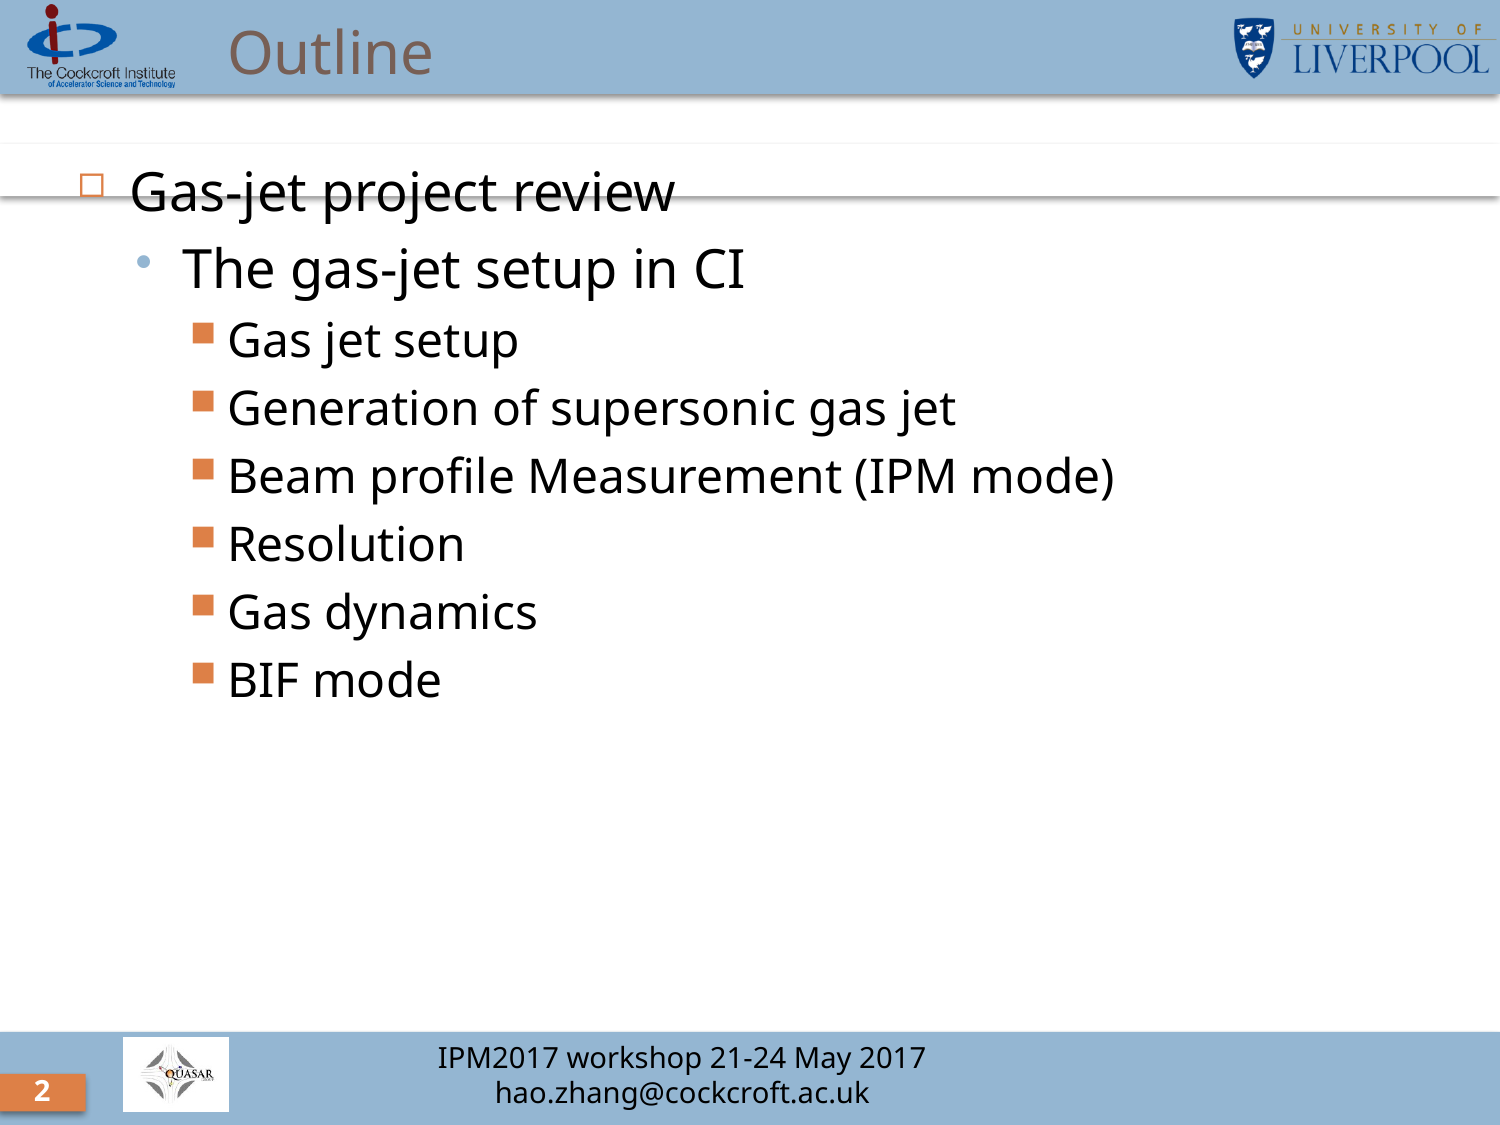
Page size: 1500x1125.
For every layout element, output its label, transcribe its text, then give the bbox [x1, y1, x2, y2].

picture [123, 1037, 229, 1112]
list Gas-jet project review The gas-jet setup in CI Gas jet setup Generation of supersonic gas jet Beam profile Measurement (IPM mode) Resolution Gas dynamics BIF mode [62, 149, 1438, 1000]
picture [1230, 13, 1500, 81]
title Outline [212, 7, 1150, 95]
slide_number 2 [0, 1072, 86, 1113]
picture [27, 4, 175, 88]
